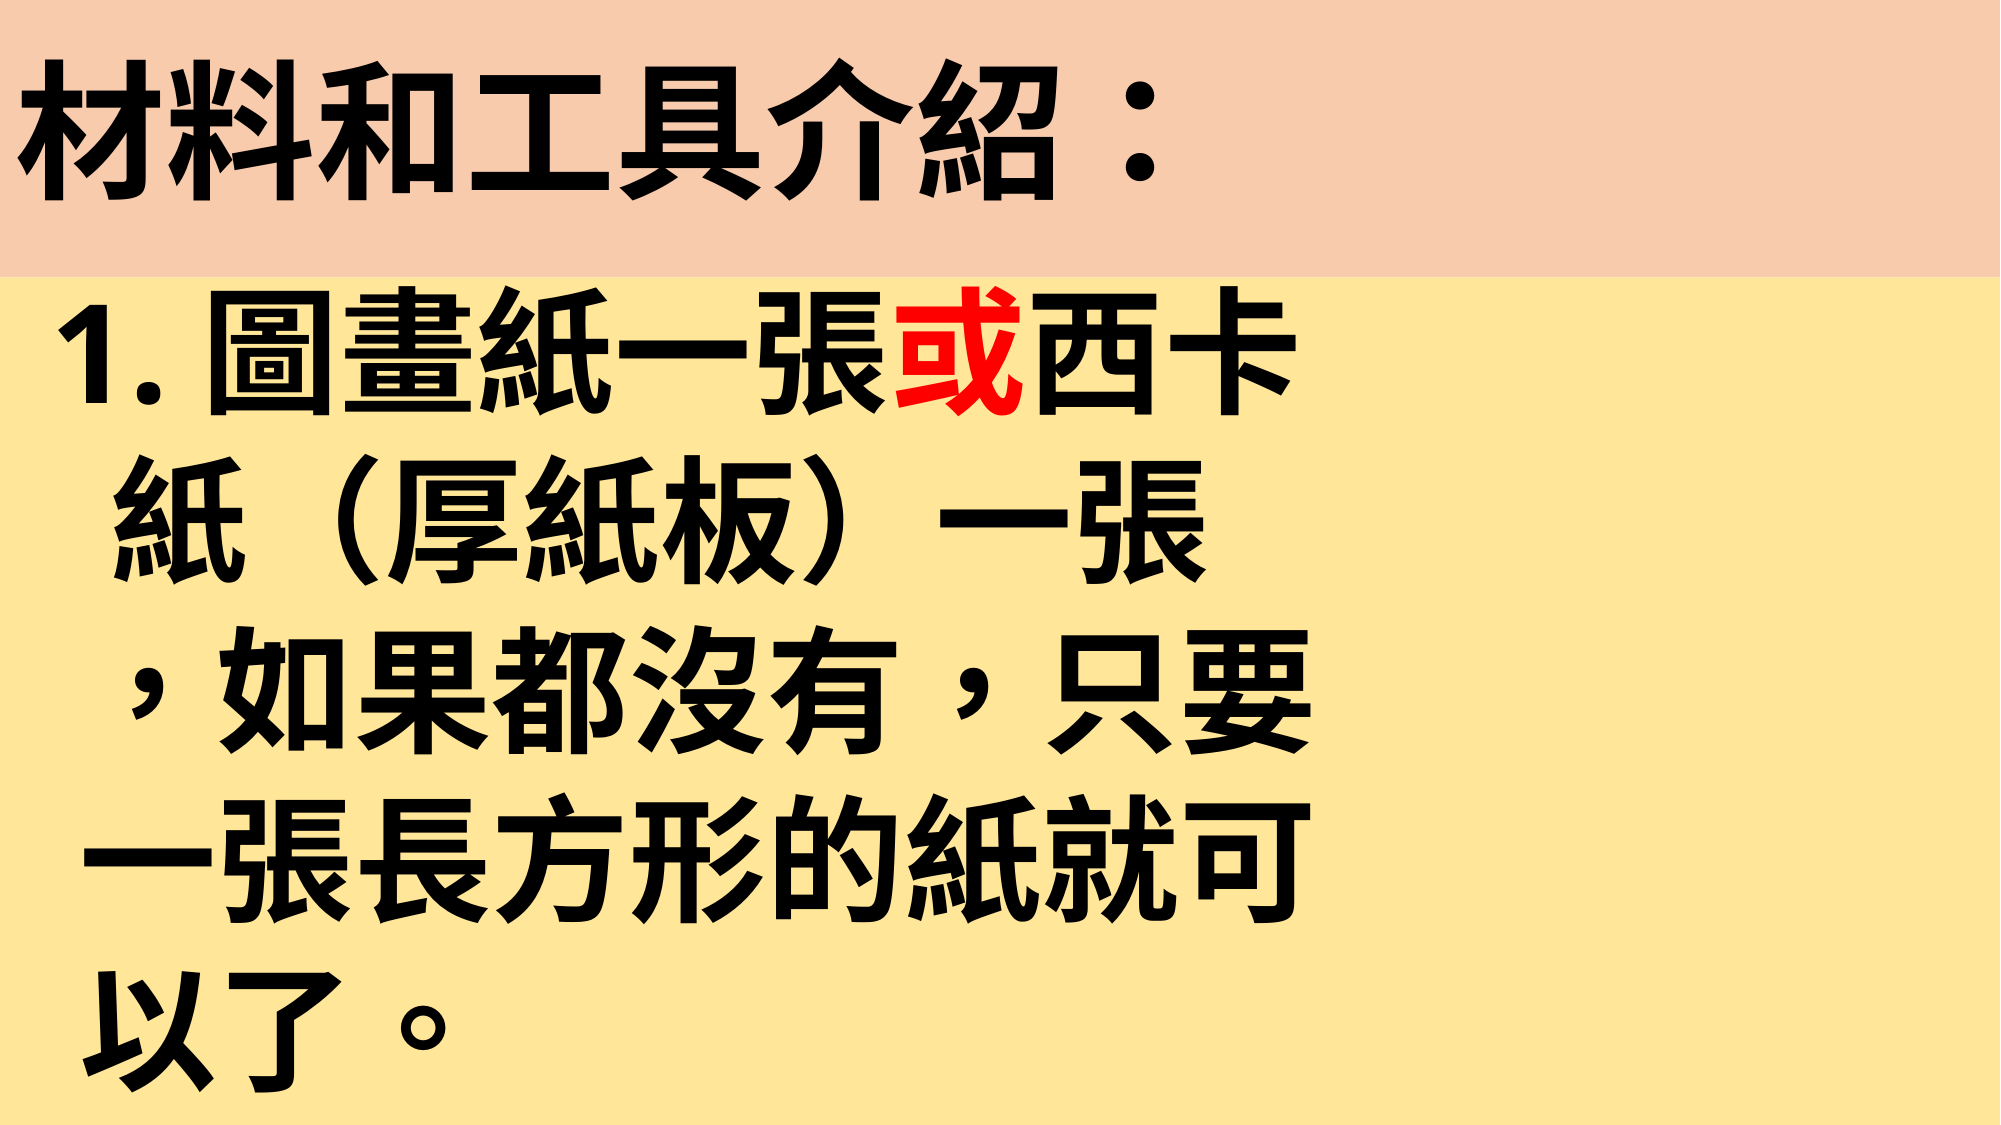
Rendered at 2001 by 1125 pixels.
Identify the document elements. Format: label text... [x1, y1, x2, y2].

title 材料和工具介紹： [0, 0, 2000, 277]
list 1.圖畫紙一張或西卡 紙（厚紙板）一張 ，如果都沒有，只要 一張長方形的紙就可 以了。 [0, 277, 2000, 1125]
